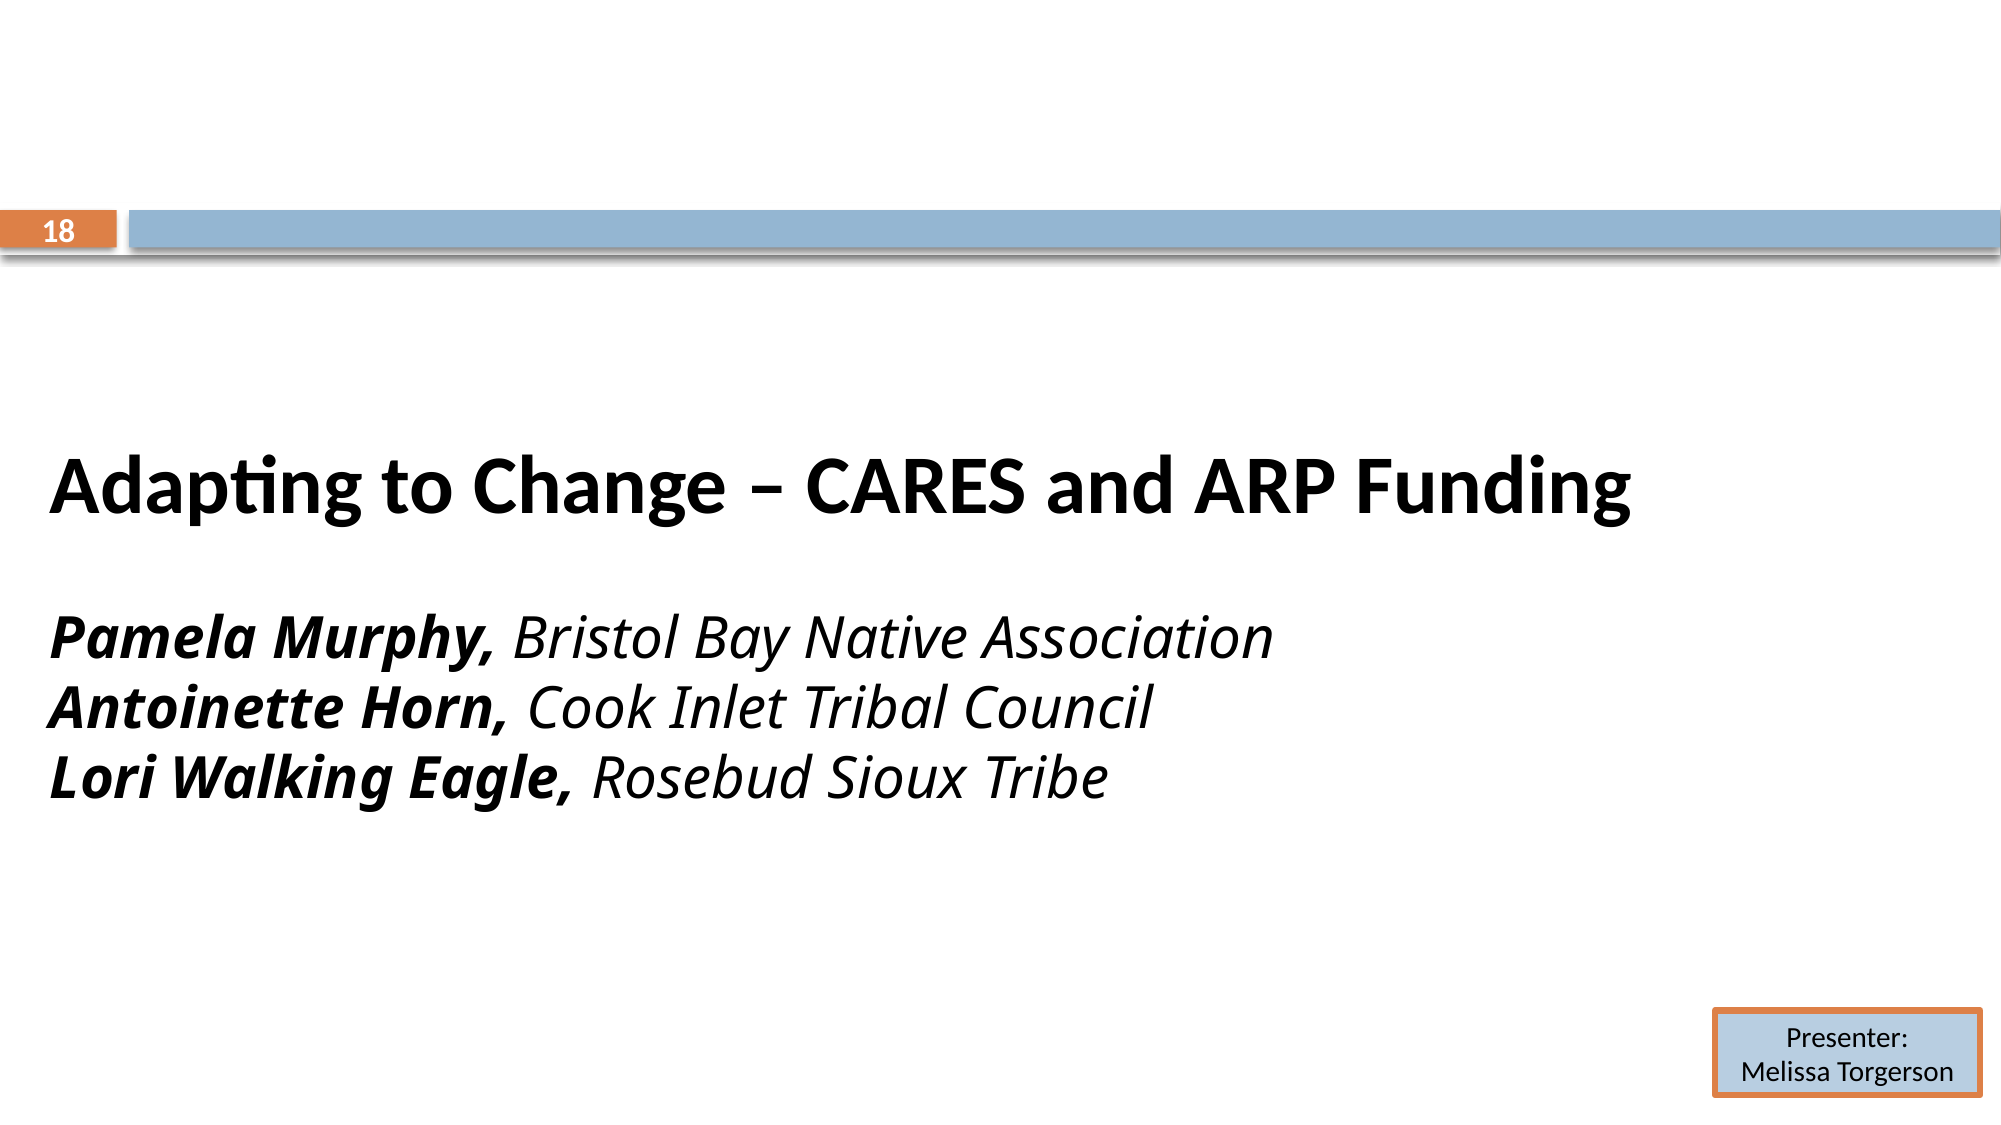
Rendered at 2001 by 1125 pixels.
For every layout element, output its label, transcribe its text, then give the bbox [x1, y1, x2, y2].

text_box Adapting to Change – CARES and ARP Funding Pamela Murphy, Bristol Bay Native Association Antoinette Horn, Cook Inlet Tribal Council Lori Walking Eagle, Rosebud Sioux Tribe [35, 423, 1944, 818]
text_box 18 [0, 208, 117, 249]
text_box Presenter: Melissa Torgerson [1714, 1010, 1981, 1096]
